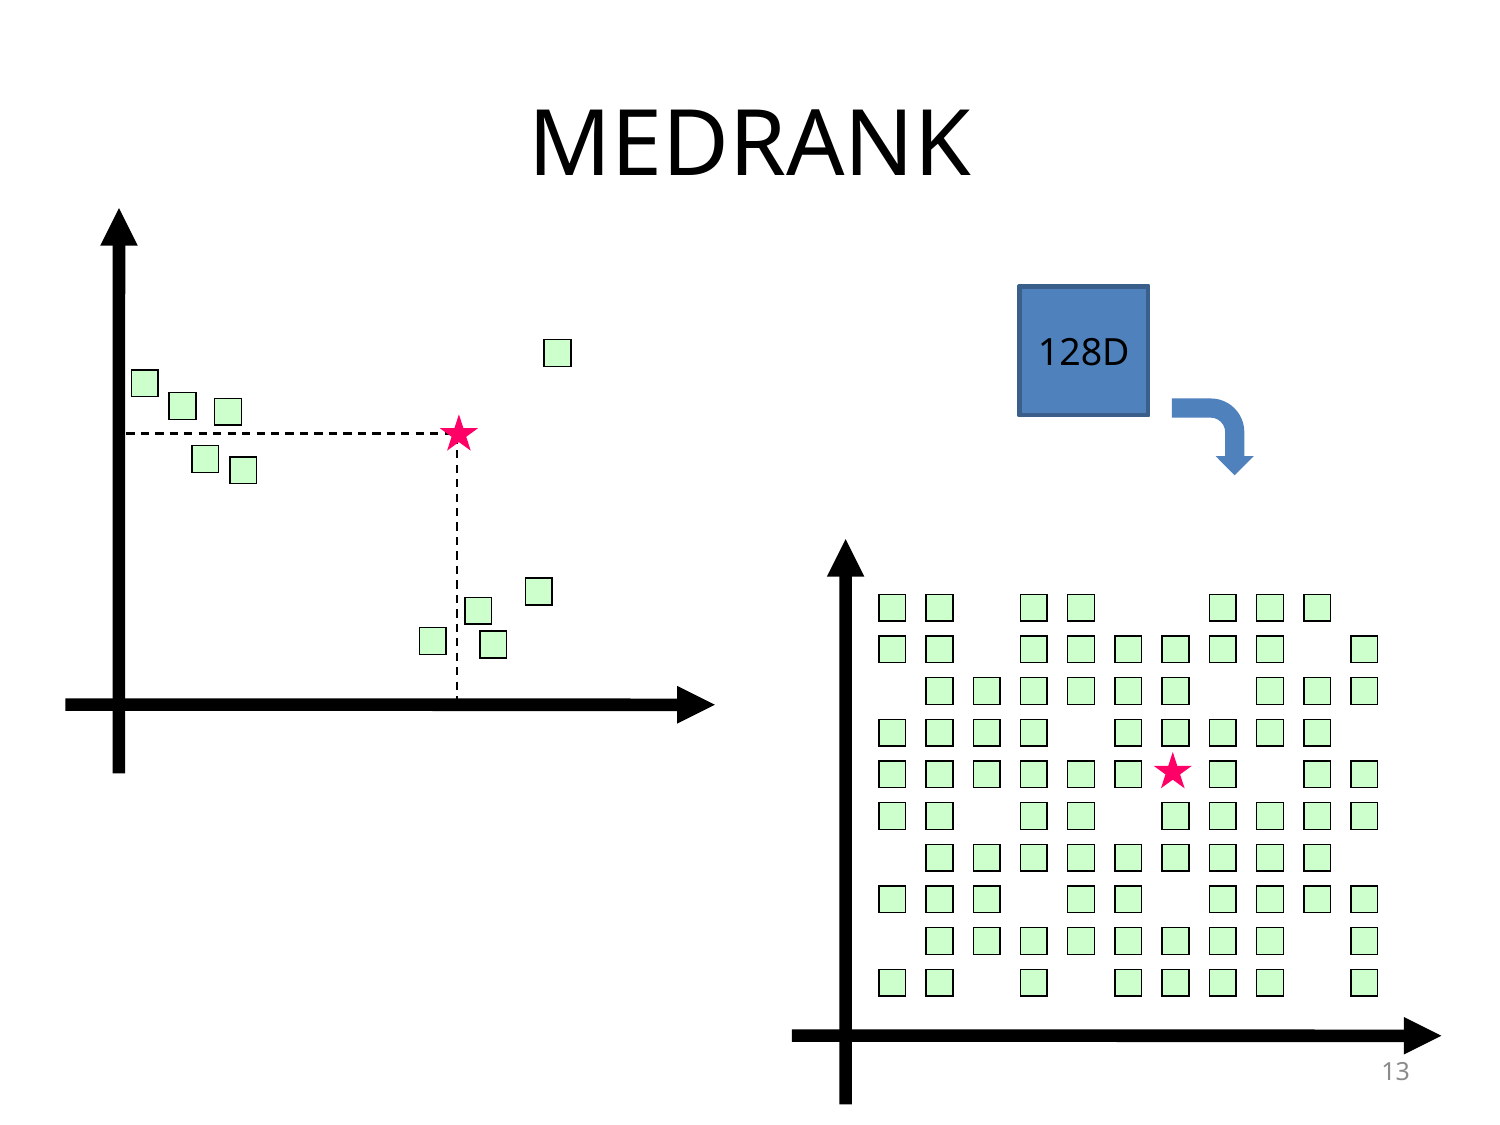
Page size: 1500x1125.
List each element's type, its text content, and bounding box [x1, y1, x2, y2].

text_box [926, 927, 953, 955]
text_box [1303, 886, 1331, 913]
text_box [1067, 927, 1095, 955]
text_box [926, 760, 953, 788]
text_box [1162, 677, 1189, 705]
text_box [1209, 719, 1237, 746]
text_box [926, 844, 953, 872]
text_box [926, 719, 953, 746]
text_box [1067, 886, 1095, 913]
text_box [1209, 802, 1237, 830]
text_box [878, 802, 906, 830]
text_box [1162, 927, 1189, 955]
text_box [479, 631, 507, 658]
text_box [1256, 969, 1284, 997]
text_box [1114, 969, 1142, 997]
text_box [1020, 635, 1048, 663]
text_box [791, 1029, 1442, 1042]
text_box [1209, 886, 1237, 913]
text_box [1209, 844, 1237, 872]
text_box [1020, 594, 1048, 622]
text_box [464, 597, 492, 624]
text_box [1114, 677, 1142, 705]
text_box [1303, 594, 1331, 622]
text_box [1067, 802, 1095, 830]
text_box [1020, 969, 1048, 997]
text_box [544, 339, 571, 367]
text_box [1162, 969, 1189, 997]
text_box [973, 927, 1001, 955]
text_box [1209, 927, 1237, 955]
text_box [1351, 886, 1378, 913]
text_box [214, 398, 242, 426]
text_box [973, 719, 1001, 746]
text_box [1351, 802, 1378, 830]
text_box [1020, 927, 1048, 955]
text_box [1256, 844, 1284, 872]
text_box [1114, 635, 1142, 663]
text_box [1067, 677, 1095, 705]
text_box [1019, 286, 1149, 416]
text_box [1209, 969, 1237, 997]
text_box [926, 635, 953, 663]
text_box [973, 886, 1001, 913]
text_box [65, 698, 715, 711]
text_box [1303, 802, 1331, 830]
text_box [1351, 927, 1378, 955]
text_box [926, 886, 953, 913]
text_box [973, 760, 1001, 788]
text_box [1303, 760, 1331, 788]
text_box [229, 456, 257, 484]
text_box [1162, 635, 1189, 663]
text_box [1067, 760, 1095, 788]
text_box [120, 431, 459, 704]
text_box [1020, 760, 1048, 788]
text_box [1256, 677, 1284, 705]
text_box [926, 969, 953, 997]
text_box [839, 539, 852, 1035]
text_box [112, 208, 126, 704]
text_box [926, 677, 953, 705]
title MEDRANK [75, 45, 1425, 233]
text_box [973, 844, 1001, 872]
text_box [1351, 760, 1378, 788]
text_box [1209, 594, 1237, 622]
text_box [1067, 594, 1095, 622]
text_box [1067, 844, 1095, 872]
text_box [1303, 677, 1331, 705]
text_box [1114, 760, 1142, 788]
text_box [926, 802, 953, 830]
text_box [419, 627, 446, 655]
text_box [1153, 751, 1192, 789]
text_box [1256, 927, 1284, 955]
text_box [1256, 594, 1284, 622]
text_box [1020, 677, 1048, 705]
text_box [1067, 635, 1095, 663]
text_box [878, 760, 906, 788]
text_box [1162, 802, 1189, 830]
text_box [439, 414, 478, 451]
text_box [1020, 802, 1048, 830]
text_box [1351, 969, 1378, 997]
text_box [191, 445, 219, 473]
text_box [1114, 844, 1142, 872]
text_box [878, 635, 906, 663]
text_box [1169, 396, 1256, 478]
text_box [1209, 760, 1237, 788]
text_box [1351, 635, 1378, 663]
text_box [926, 594, 953, 622]
slide_number 13 [1074, 1042, 1425, 1103]
text_box [1114, 886, 1142, 913]
text_box [525, 578, 553, 605]
text_box [1303, 844, 1331, 872]
text_box [131, 369, 158, 397]
text_box [878, 719, 906, 746]
text_box [878, 886, 906, 913]
text_box [169, 392, 196, 420]
text_box [1209, 635, 1237, 663]
text_box [1256, 886, 1284, 913]
text_box [973, 677, 1001, 705]
text_box [1162, 719, 1189, 746]
text_box [878, 969, 906, 997]
text_box [1114, 927, 1142, 955]
text_box [1303, 719, 1331, 746]
text_box [1351, 677, 1378, 705]
text_box [878, 594, 906, 622]
text_box [1020, 719, 1048, 746]
text_box [1256, 802, 1284, 830]
text_box [1256, 635, 1284, 663]
text_box [1162, 844, 1189, 872]
text_box [1114, 719, 1142, 746]
text_box [1020, 844, 1048, 872]
text_box [1256, 719, 1284, 746]
